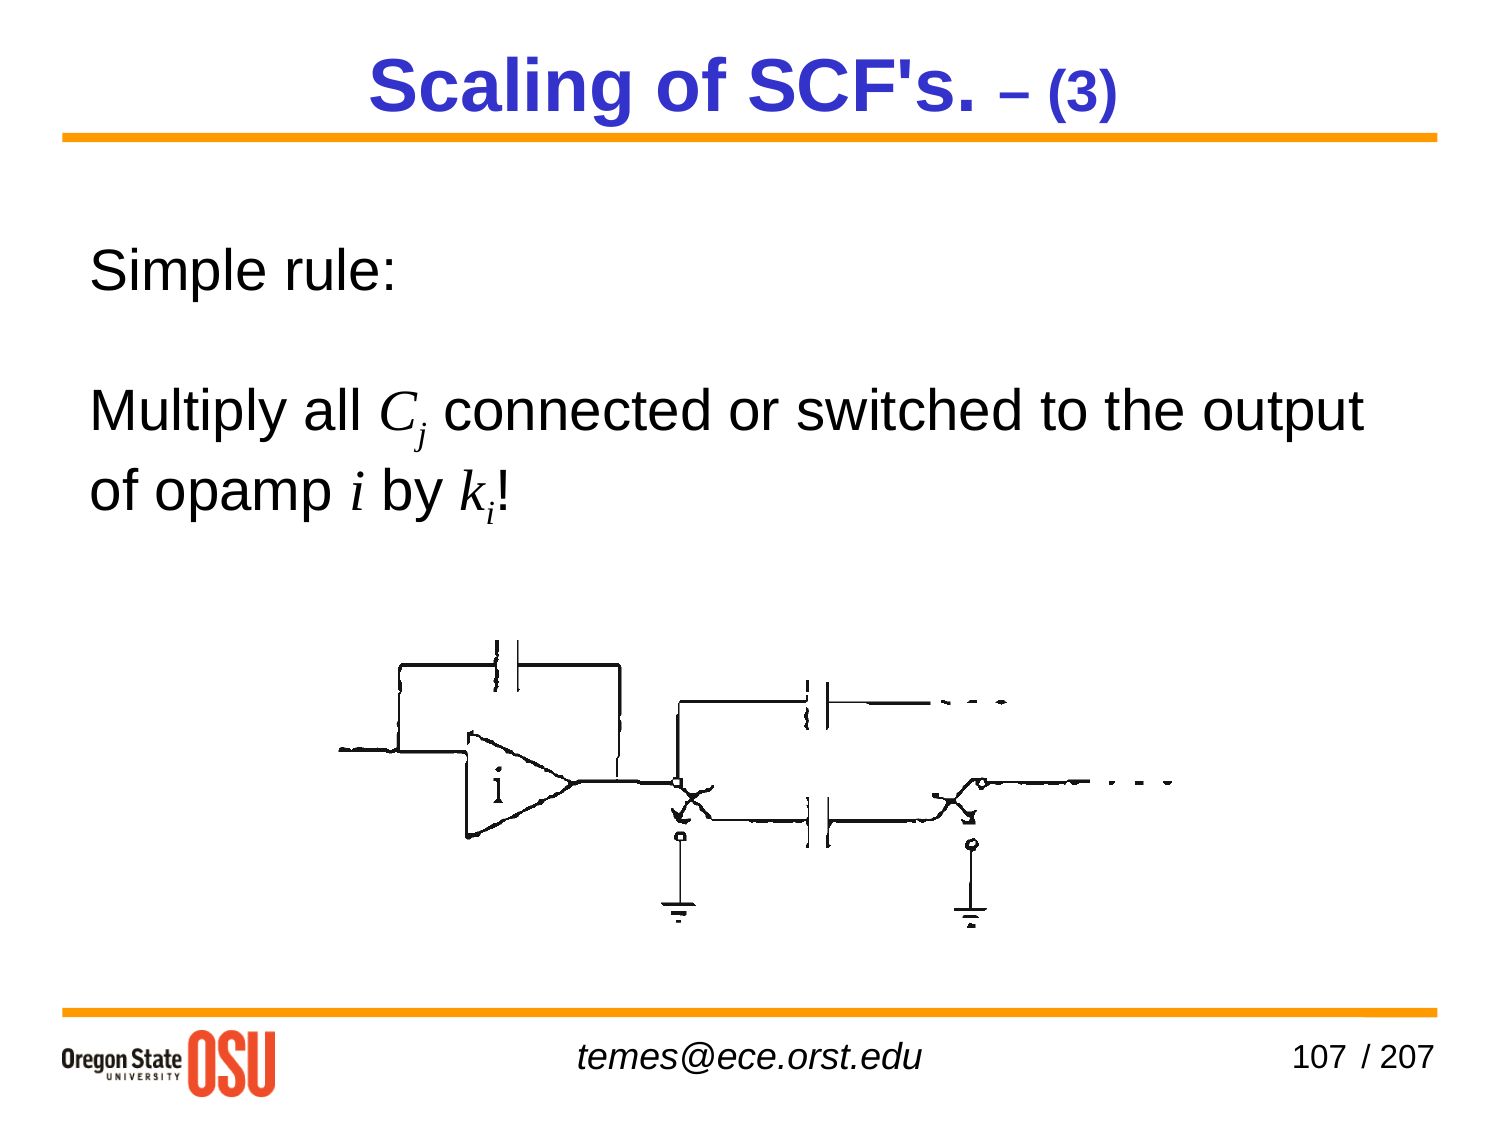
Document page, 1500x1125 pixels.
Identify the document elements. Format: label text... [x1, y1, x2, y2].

slide_number 107 [1153, 1025, 1363, 1085]
text_box Simple rule: Multiply all Cj connected or switched to the output of opamp i by ki! [74, 224, 1438, 539]
picture [299, 624, 1201, 947]
picture [62, 1012, 275, 1113]
title Scaling of SCF's. – (3) [62, 24, 1425, 138]
